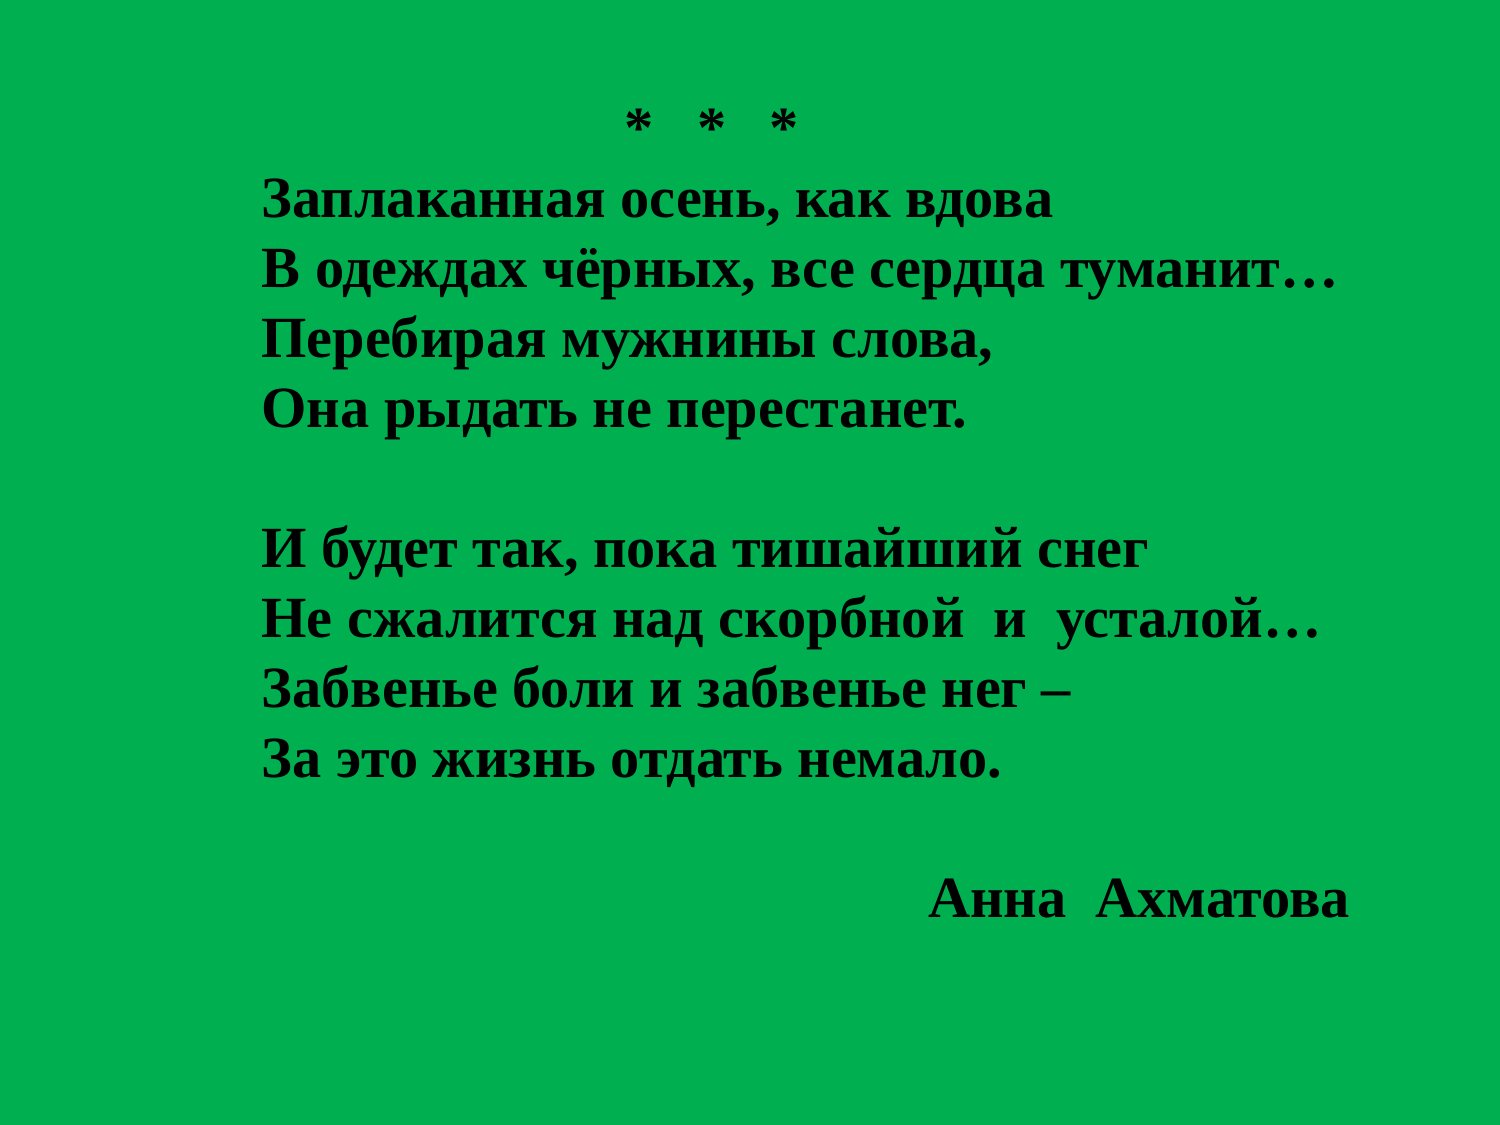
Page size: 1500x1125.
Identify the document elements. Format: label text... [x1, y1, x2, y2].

title * * * Заплаканная осень, как вдова В одеждах чёрных, все сердца туманит… Перебирая мужнины слова, Она рыдать не перестанет. И будет так, пока тишайший снег Не сжалится над скорбной и усталой… Забвенье боли и забвенье нег – За это жизнь отдать немало. Анна Ахматова [29, 18, 1428, 1000]
